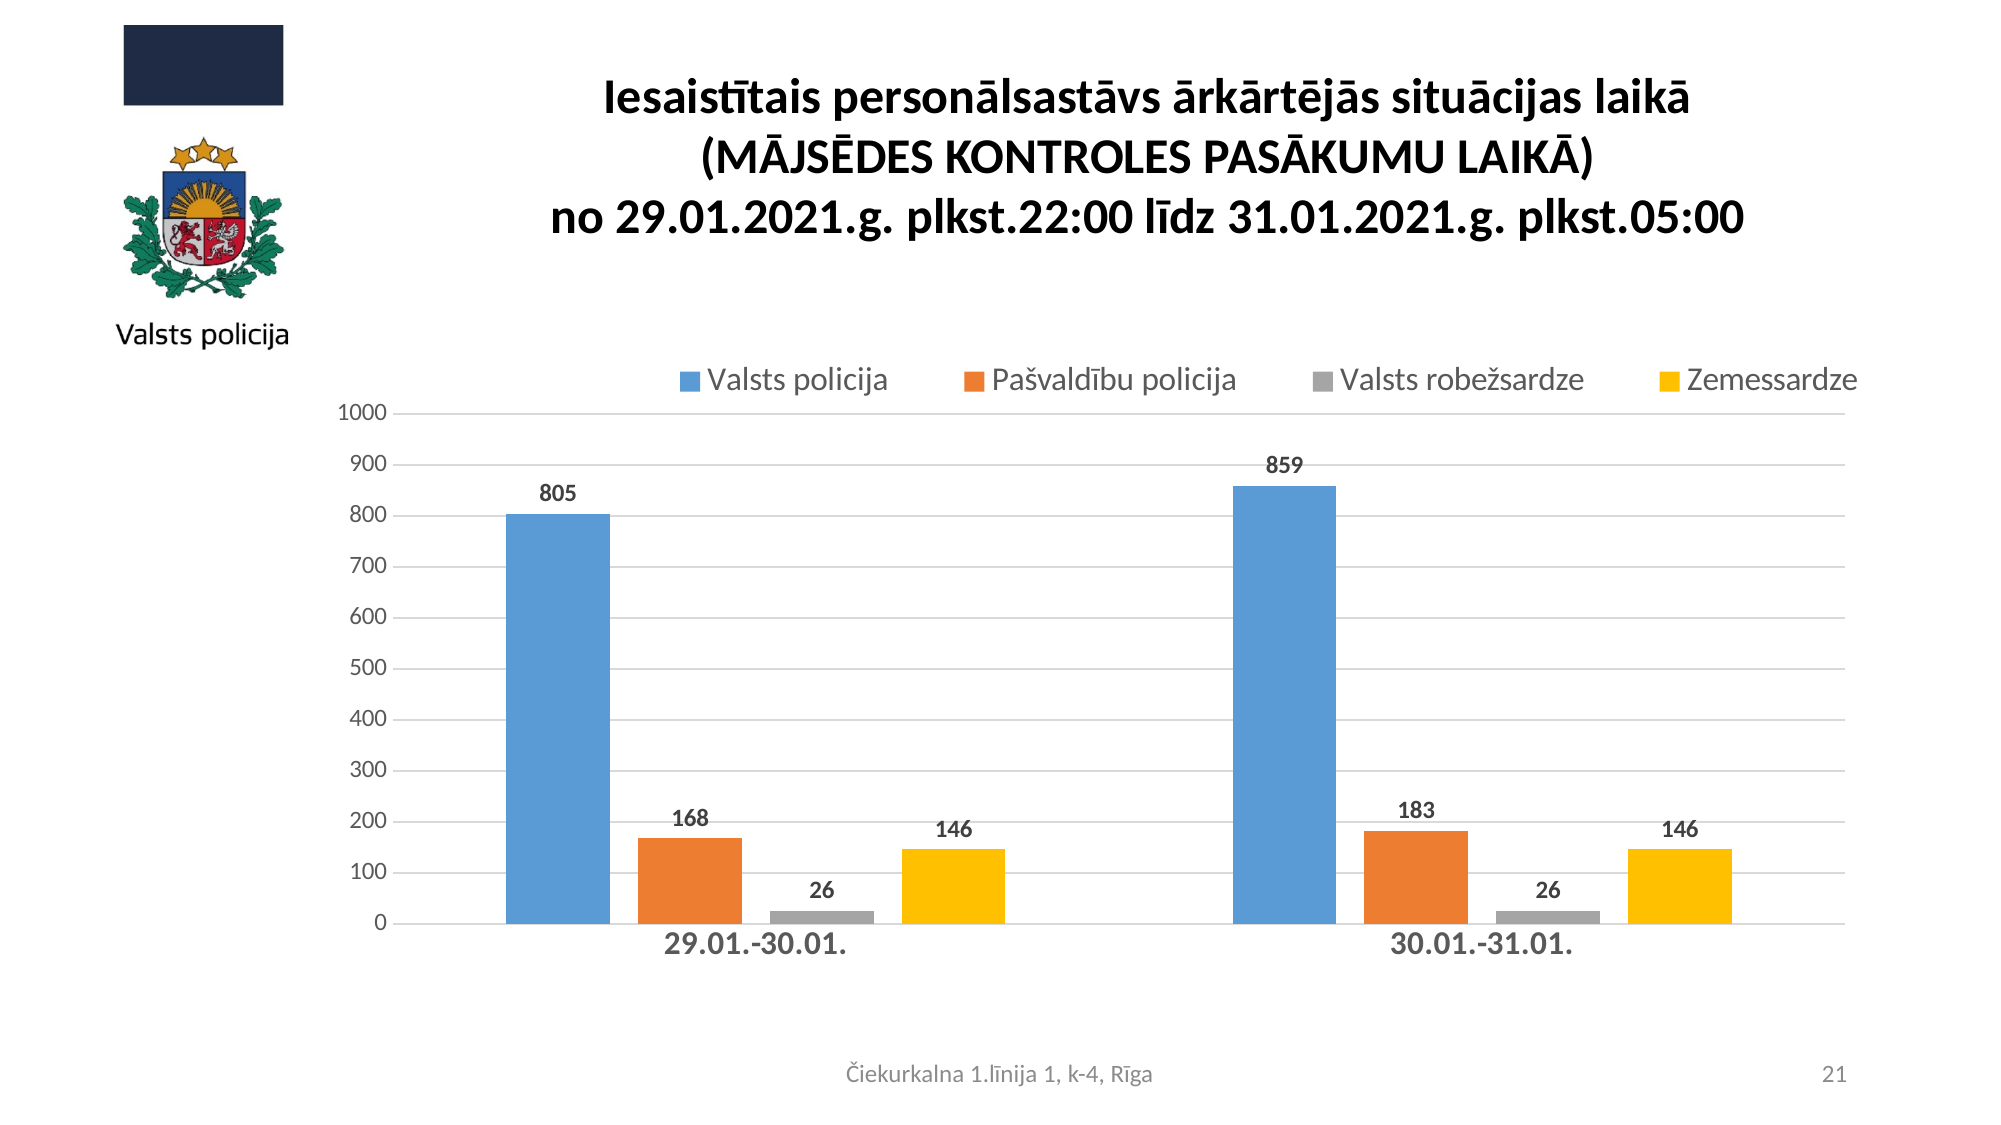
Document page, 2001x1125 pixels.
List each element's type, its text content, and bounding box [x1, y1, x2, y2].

slide_number 21 [1412, 1042, 1863, 1103]
title Iesaistītais personālsastāvs ārkārtējās situācijas laikā (MĀJSĒDES KONTROLES PASĀKUMU LAIKĀ) no 29.01.2021.g. plkst.22:00 līdz 31.01.2021.g. plkst.05:00 [434, 42, 1862, 252]
picture [111, 25, 299, 351]
chart [298, 337, 1923, 1007]
footer Čiekurkalna 1.līnija 1, k-4, Rīga [662, 1042, 1338, 1103]
